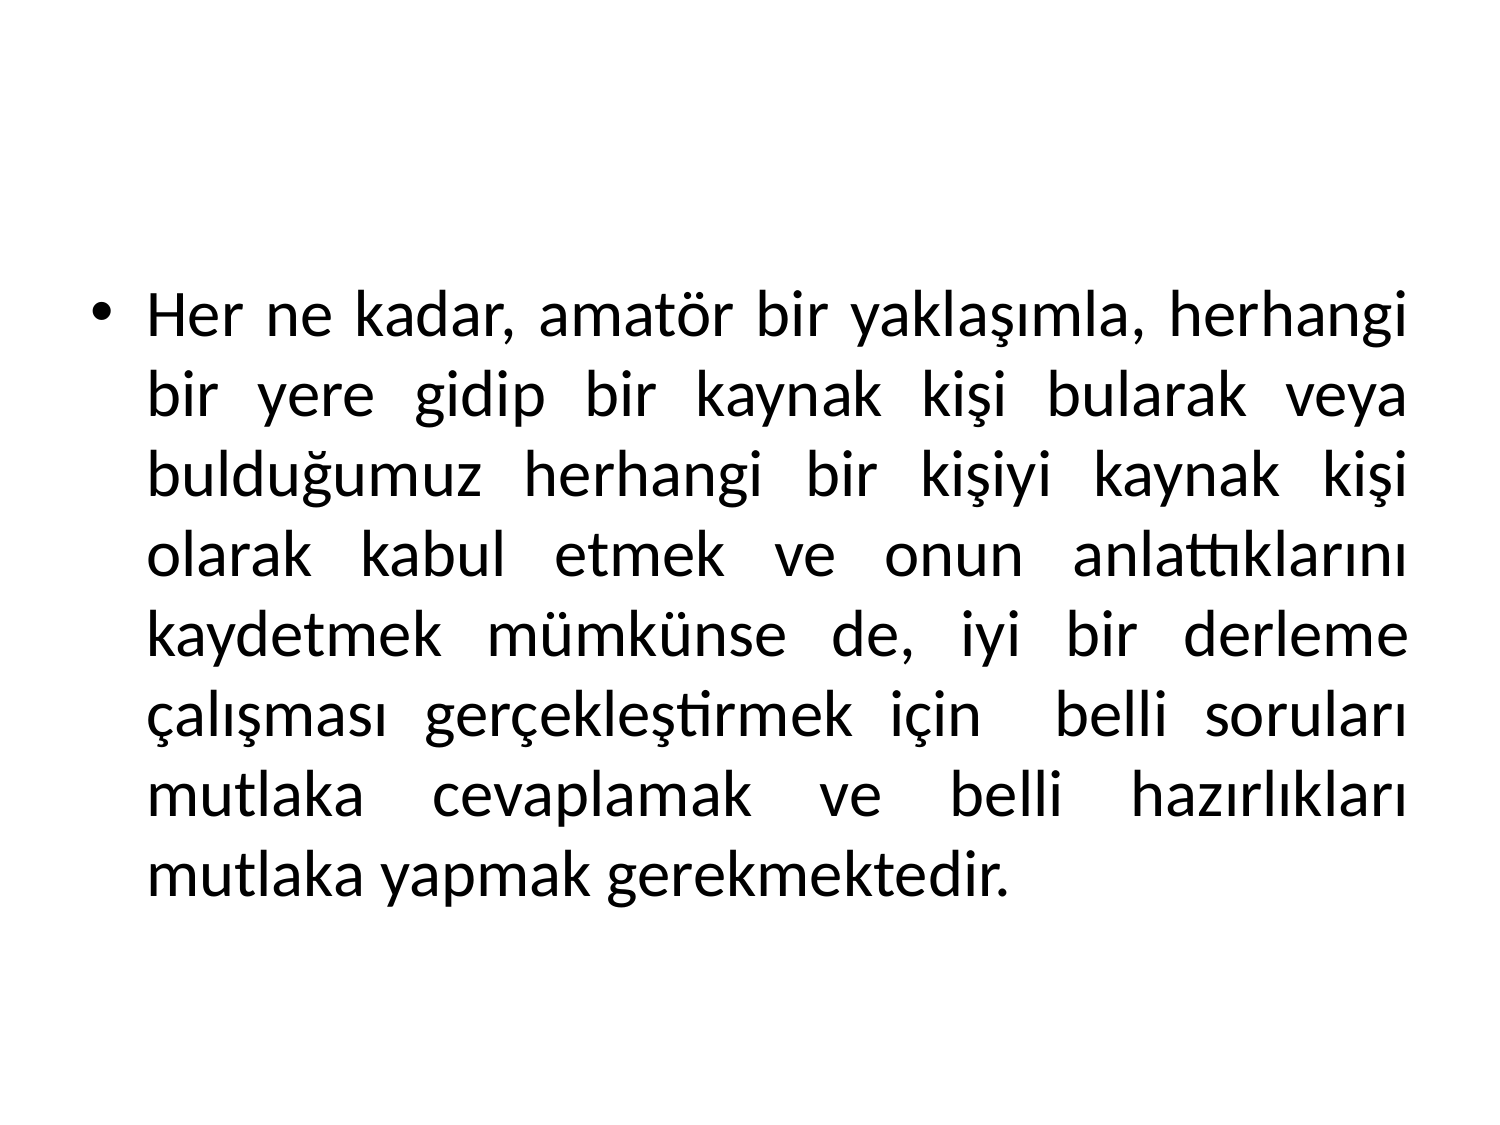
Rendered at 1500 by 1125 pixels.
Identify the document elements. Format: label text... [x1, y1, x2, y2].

list Her ne kadar, amatör bir yaklaşımla, herhangi bir yere gidip bir kaynak kişi bularak veya bulduğumuz herhangi bir kişiyi kaynak kişi olarak kabul etmek ve onun anlattıklarını kaydetmek mümkünse de, iyi bir derleme çalışması gerçekleştirmek için belli soruları mutlaka cevaplamak ve belli hazırlıkları mutlaka yapmak gerekmektedir. [75, 262, 1425, 1005]
